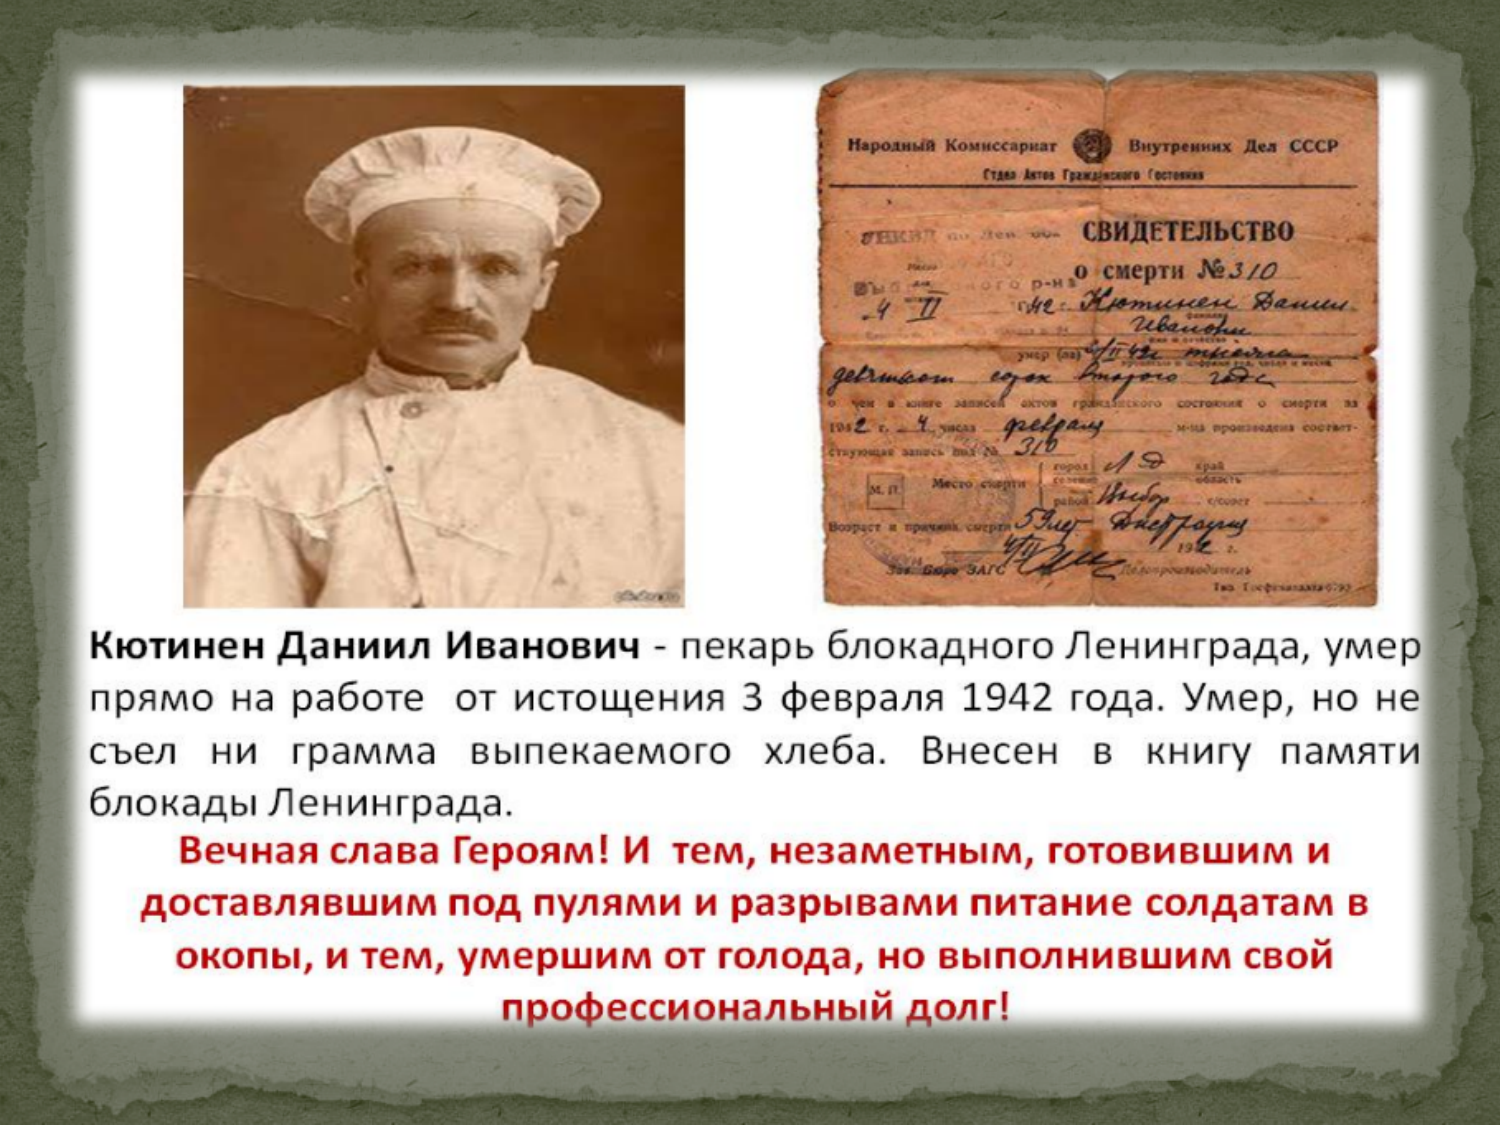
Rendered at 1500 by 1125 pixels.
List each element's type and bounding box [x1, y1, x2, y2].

picture [60, 60, 1441, 1042]
